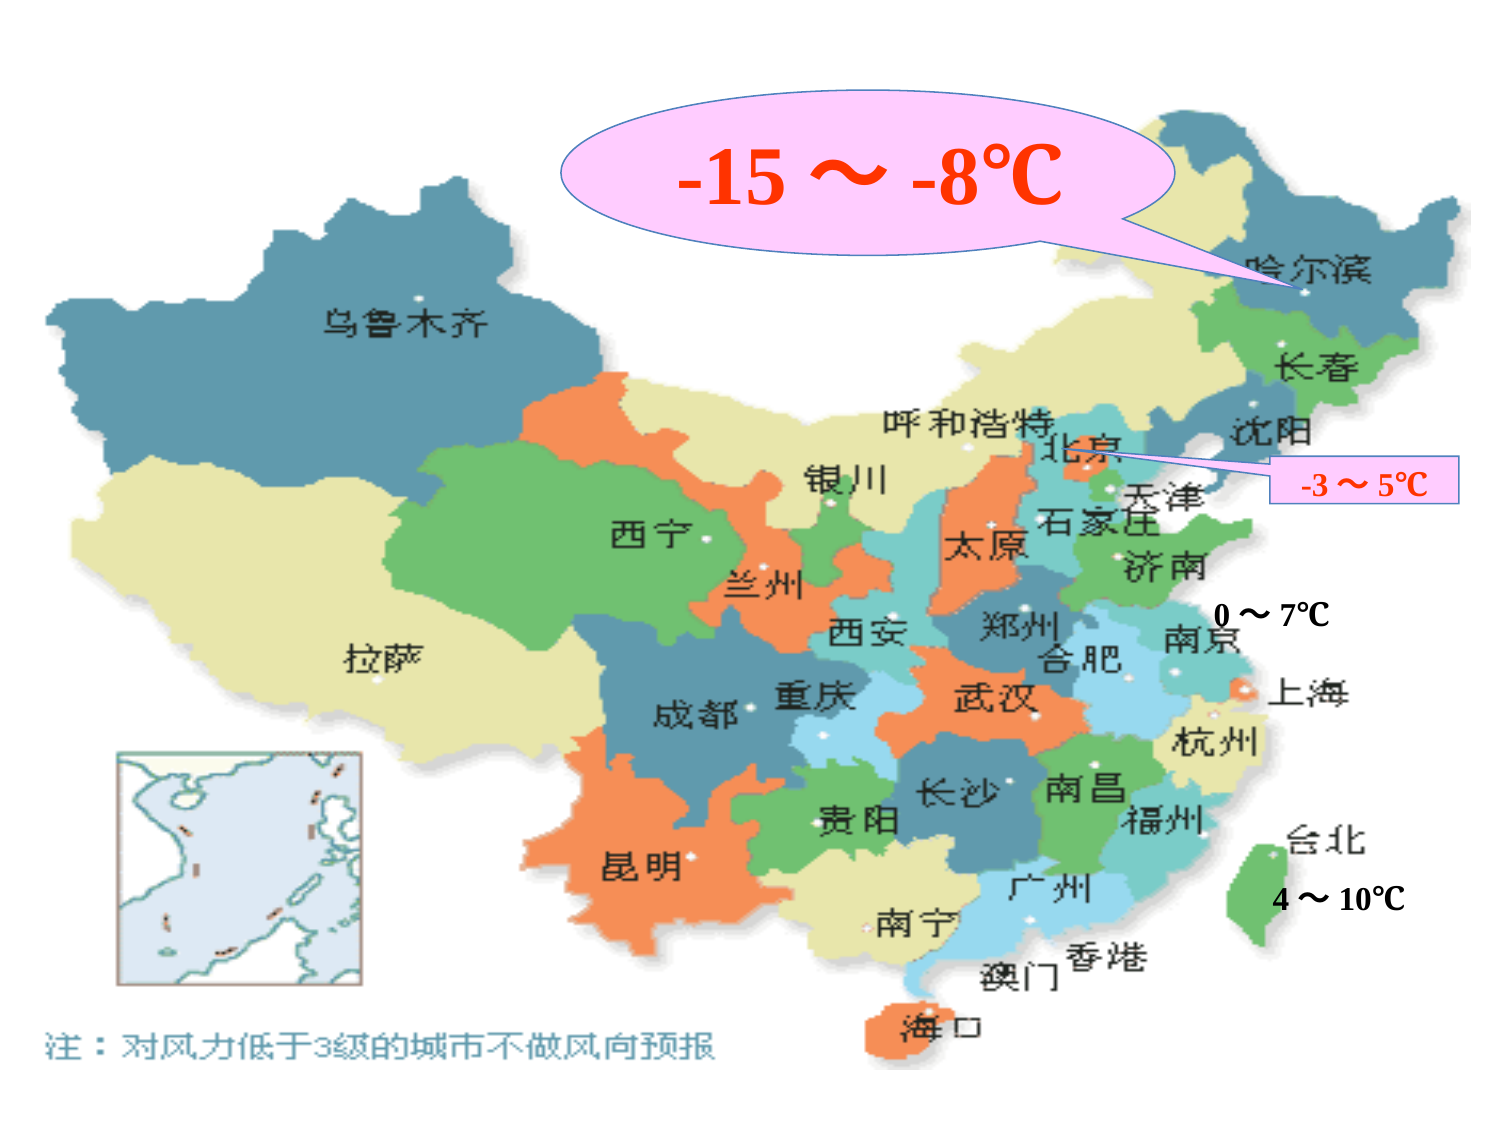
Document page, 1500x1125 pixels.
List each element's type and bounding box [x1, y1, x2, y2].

picture [31, 101, 1471, 1070]
text_box [560, 89, 1176, 256]
